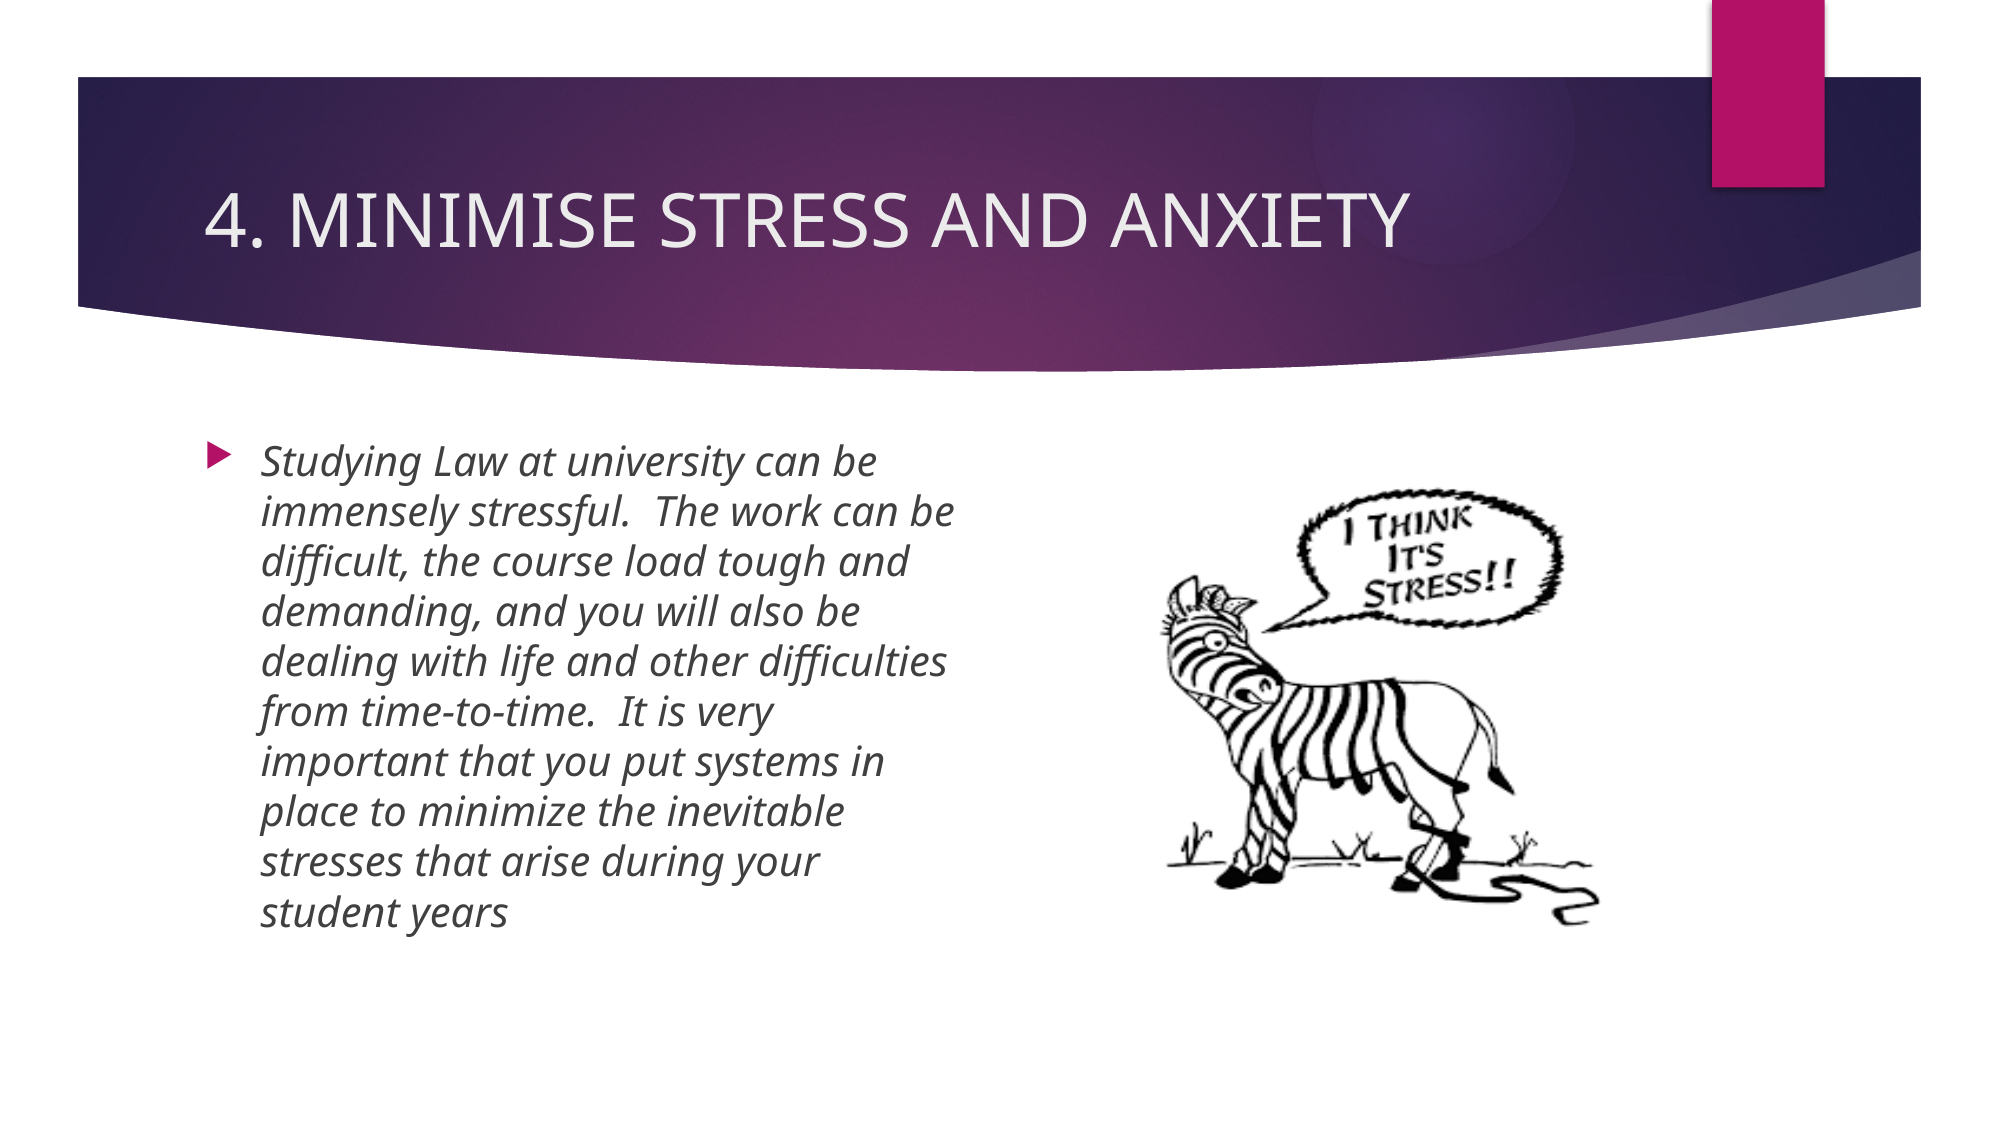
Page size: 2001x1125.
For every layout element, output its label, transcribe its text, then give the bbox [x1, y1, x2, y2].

title 4. MINIMISE STRESS AND ANXIETY [189, 159, 1627, 276]
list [1141, 473, 1616, 942]
list Studying Law at university can be immensely stressful. The work can be difficult, the course load tough and demanding, and you will also be dealing with life and other difficulties from time-to-time. It is very important that you put systems in place to minimize the inevitable stresses that arise during your student years [189, 427, 981, 988]
